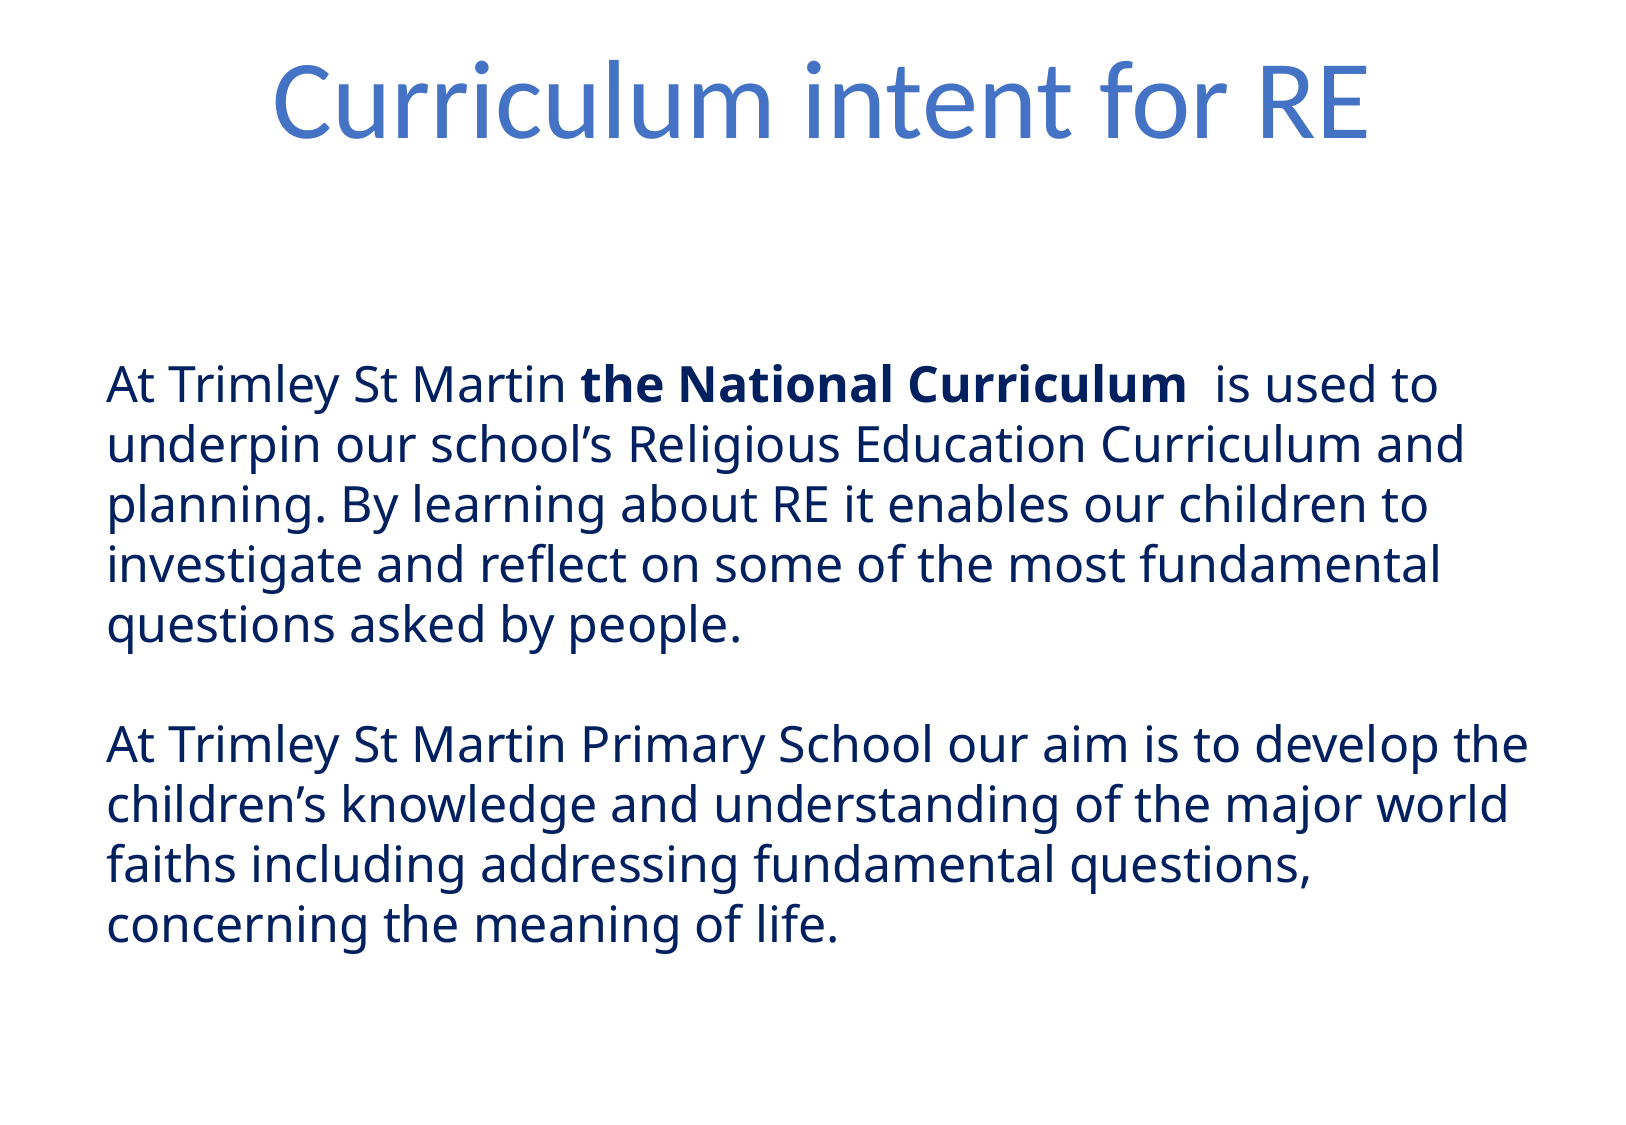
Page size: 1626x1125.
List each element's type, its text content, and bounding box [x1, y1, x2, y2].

text_box At Trimley St Martin the National Curriculum is used to underpin our school’s Religious Education Curriculum and planning. By learning about RE it enables our children to investigate and reflect on some of the most fundamental questions asked by people. At Trimley St Martin Primary School our aim is to develop the children’s knowledge and understanding of the major world faiths including addressing fundamental questions, concerning the meaning of life. [91, 345, 1594, 960]
text_box Curriculum intent for RE [257, 18, 1387, 169]
